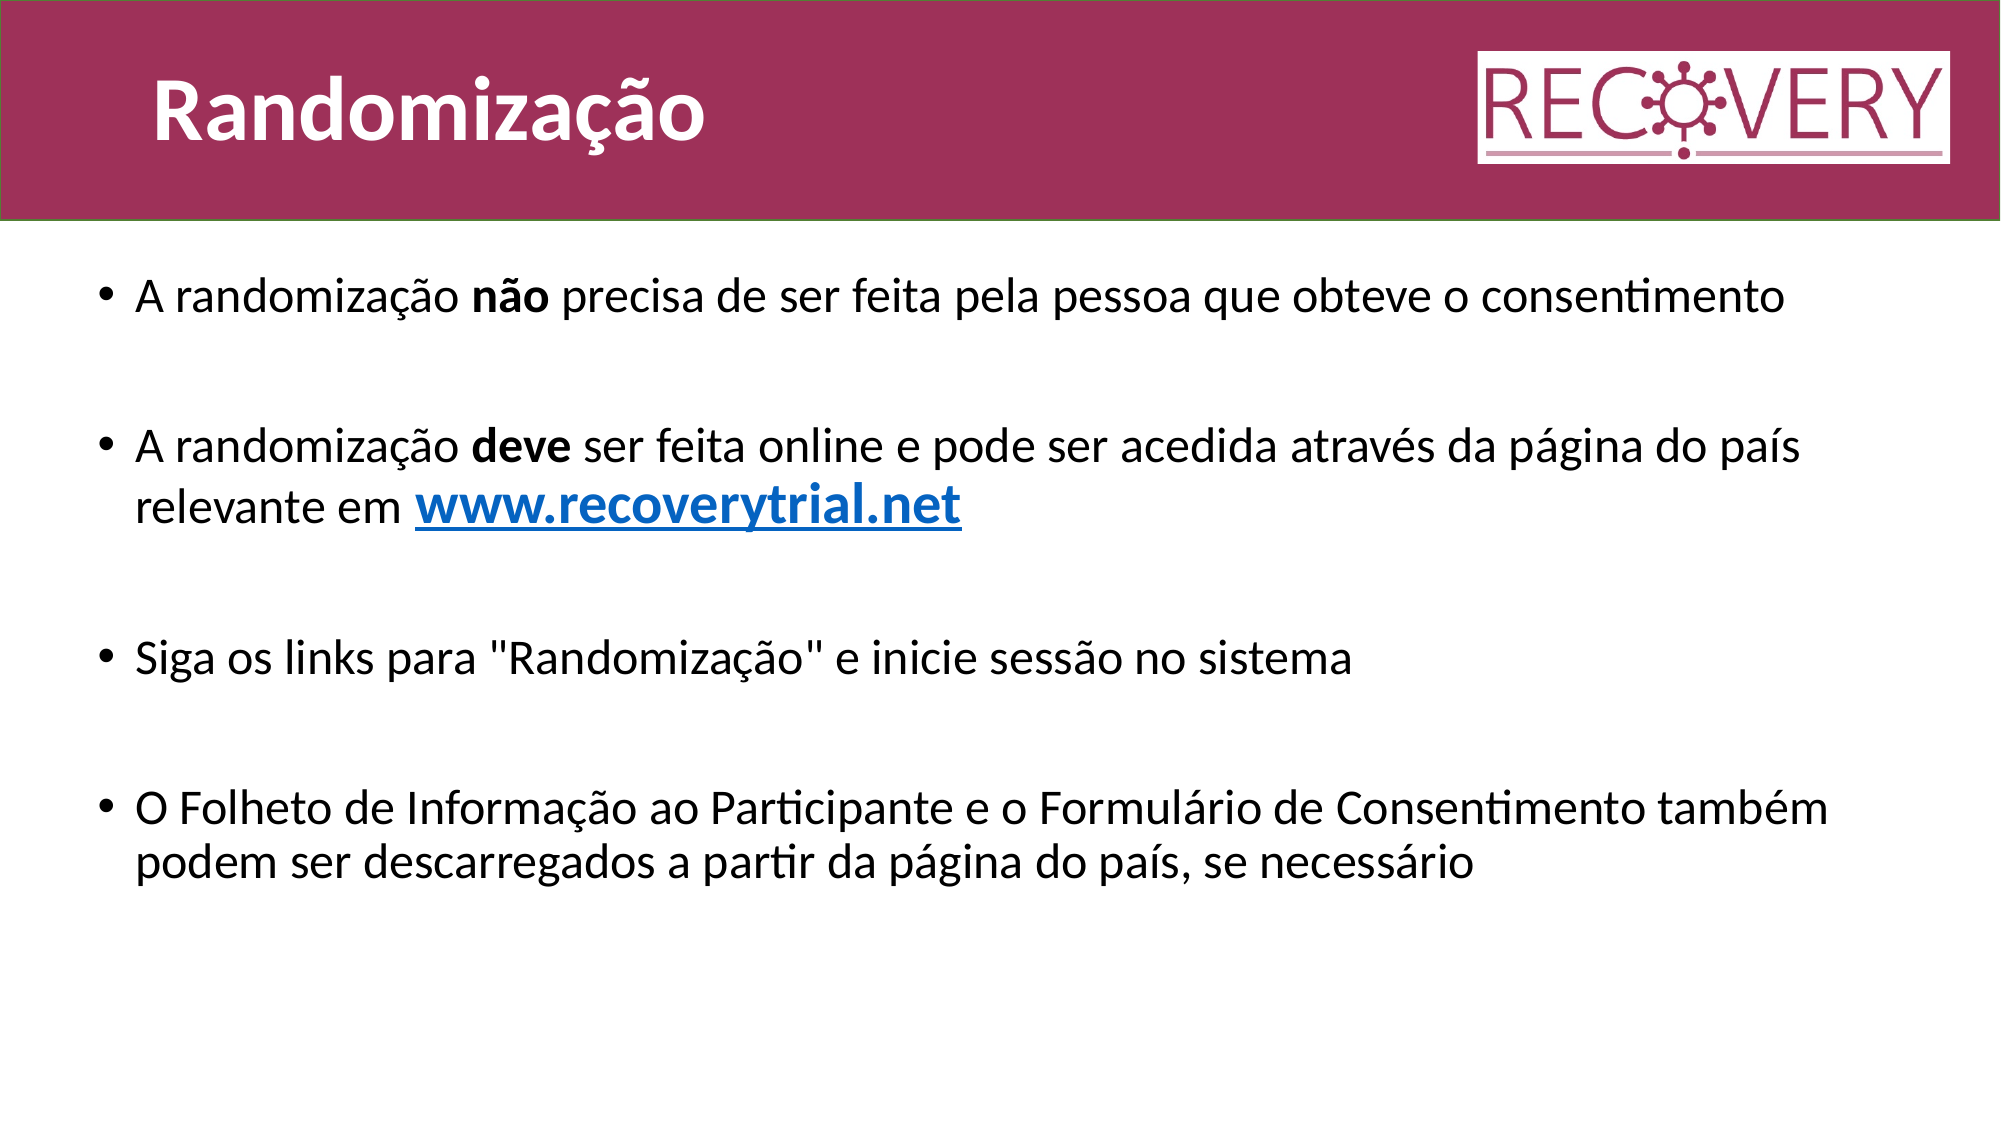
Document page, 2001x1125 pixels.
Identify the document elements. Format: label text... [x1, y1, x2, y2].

title Randomização [137, 2, 1863, 220]
picture [1863, 51, 1951, 164]
list A randomização não precisa de ser feita pela pessoa que obteve o consentimento A randomização deve ser feita online e pode ser acedida através da página do país relevante em www.recoverytrial.net Siga os links para "Randomização" e inicie sessão no sistema O Folheto de Informação ao Participante e o Formulário de Consentimento também podem ser descarregados a partir da página do país, se necessário [82, 261, 1917, 1014]
